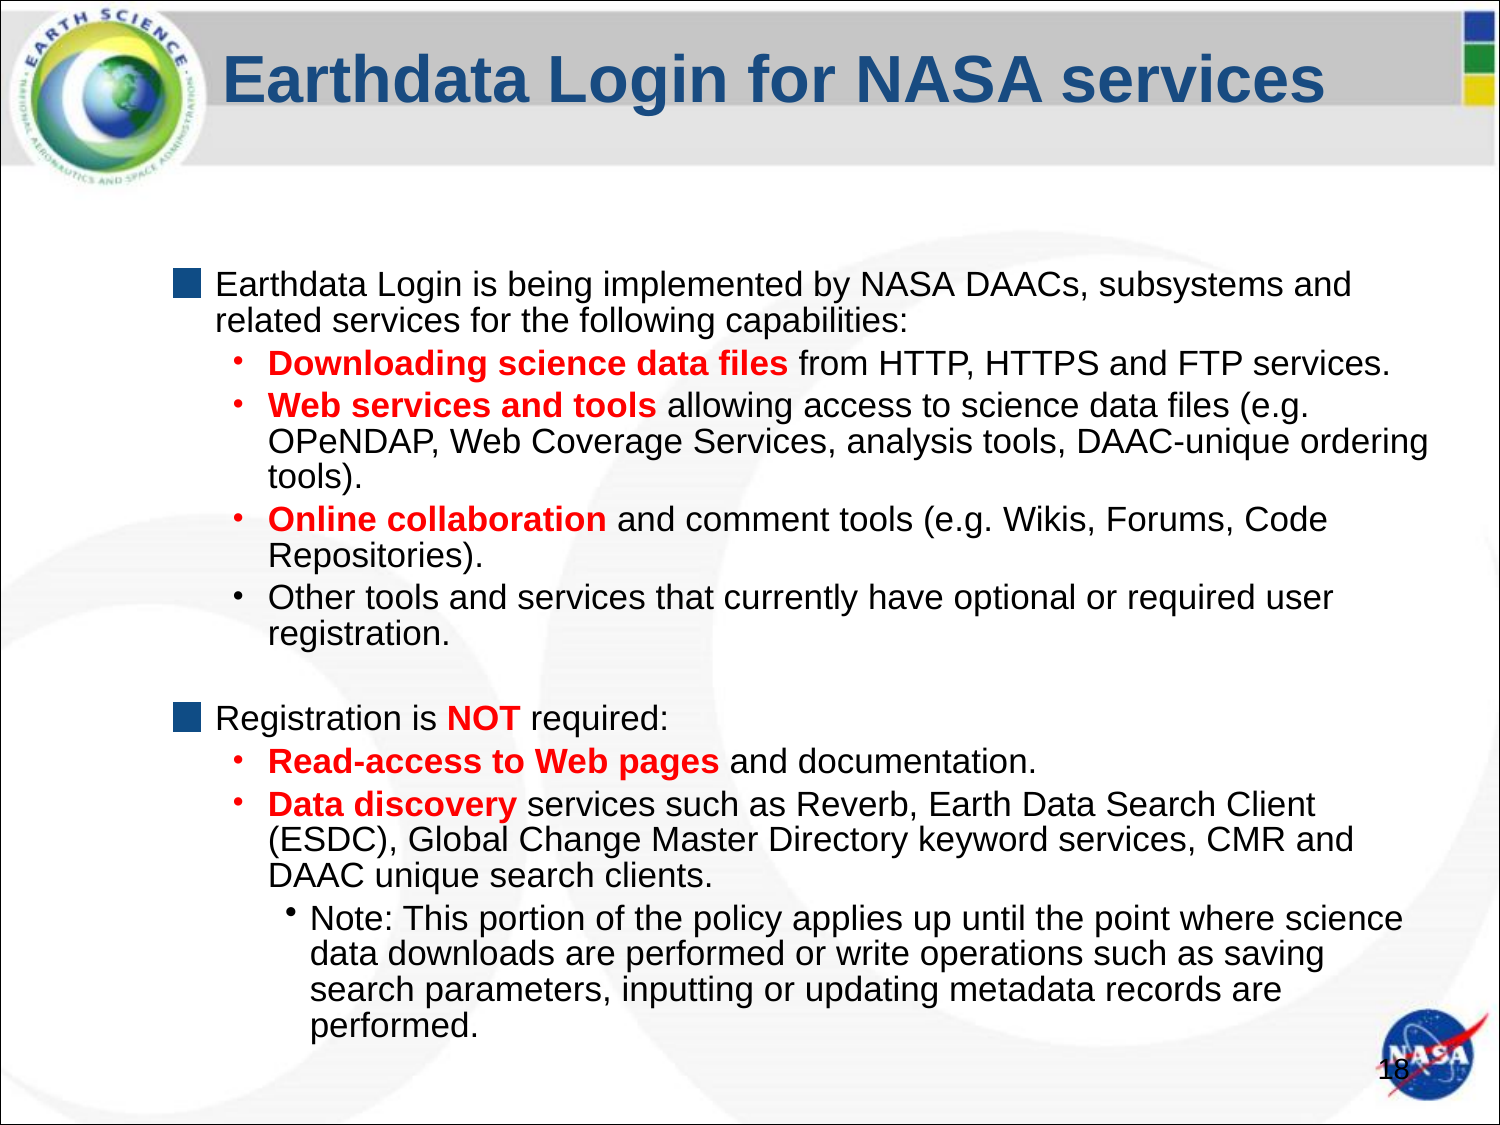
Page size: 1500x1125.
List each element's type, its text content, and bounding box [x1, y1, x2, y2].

list Earthdata Login is being implemented by NASA DAACs, subsystems and related services for the following capabilities: Downloading science data files from HTTP, HTTPS and FTP services. Web services and tools allowing access to science data files (e.g. OPeNDAP, Web Coverage Services, analysis tools, DAAC-unique ordering tools). Online collaboration and comment tools (e.g. Wikis, Forums, Code Repositories). Other tools and services that currently have optional or required user registration. Registration is NOT required: Read-access to Web pages and documentation. Data discovery services such as Reverb, Earth Data Search Client (ESDC), Global Change Master Directory keyword services, CMR and DAAC unique search clients. Note: This portion of the policy applies up until the point where science data downloads are performed or write operations such as saving search parameters, inputting or updating metadata records are performed. [158, 211, 1446, 1055]
slide_number 19 [1300, 1042, 1426, 1103]
picture [1, 1, 1499, 1124]
title Earthdata Login for NASA services [207, 12, 1465, 153]
